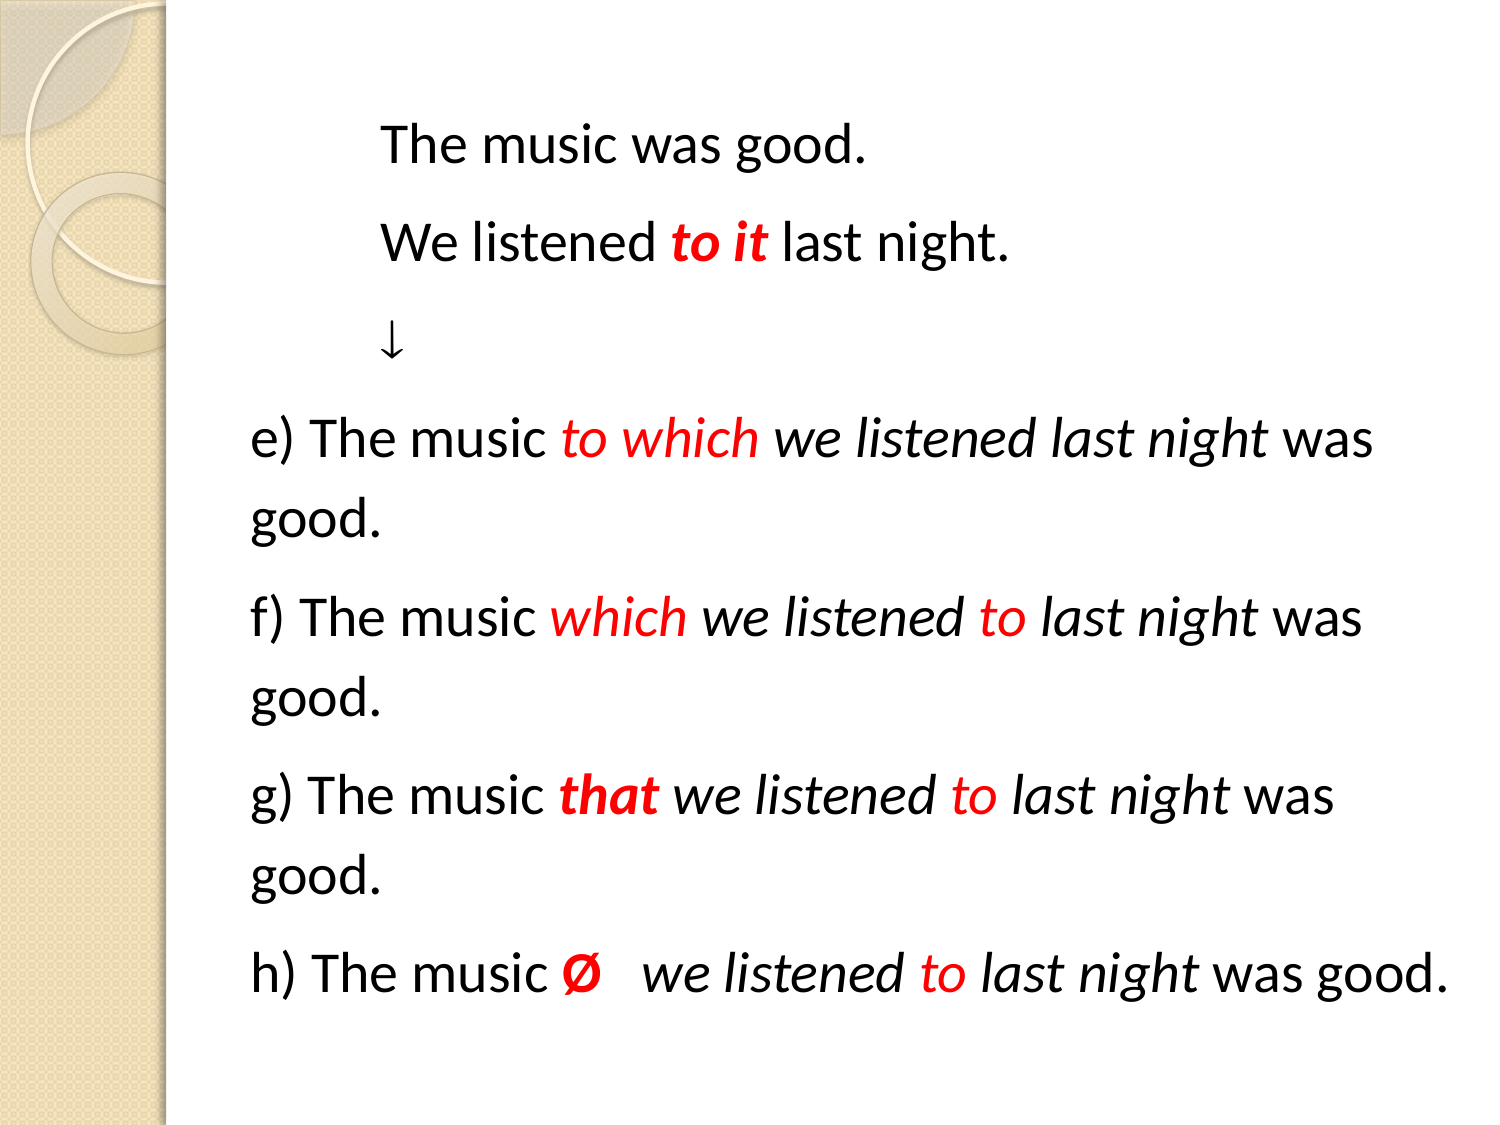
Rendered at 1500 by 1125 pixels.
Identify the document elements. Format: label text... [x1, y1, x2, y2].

list The music was good. We listened to it last night.  e) The music to which we listened last night was good. f) The music which we listened to last night was good. g) The music that we listened to last night was good. h) The music Ø we listened to last night was good. [235, 87, 1466, 1088]
